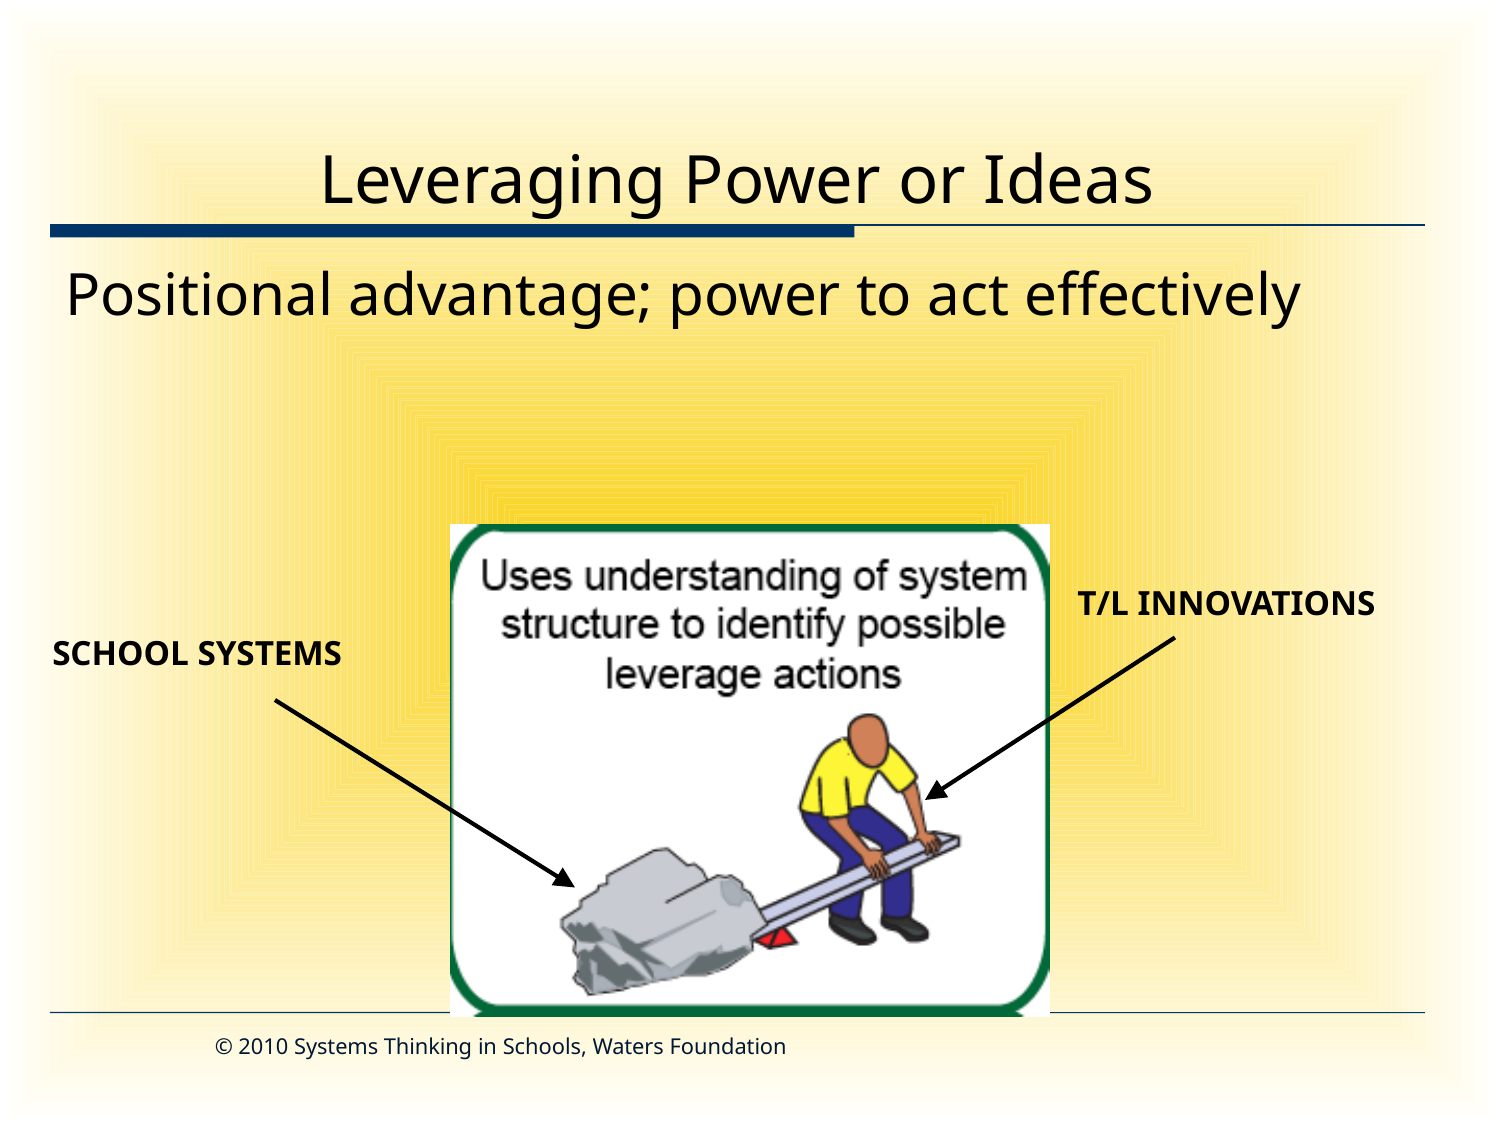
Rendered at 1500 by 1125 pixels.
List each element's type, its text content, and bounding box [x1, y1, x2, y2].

picture [449, 524, 1051, 1017]
text_box T/L INNOVATIONS [1062, 574, 1475, 630]
text_box SCHOOL SYSTEMS [37, 624, 444, 680]
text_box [274, 699, 576, 888]
text_box © 2010 Systems Thinking in Schools, Waters Foundation [199, 1024, 1013, 1066]
title Leveraging Power or Ideas [50, 25, 1425, 225]
list Positional advantage; power to act effectively [50, 249, 1425, 1000]
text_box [924, 637, 1176, 801]
